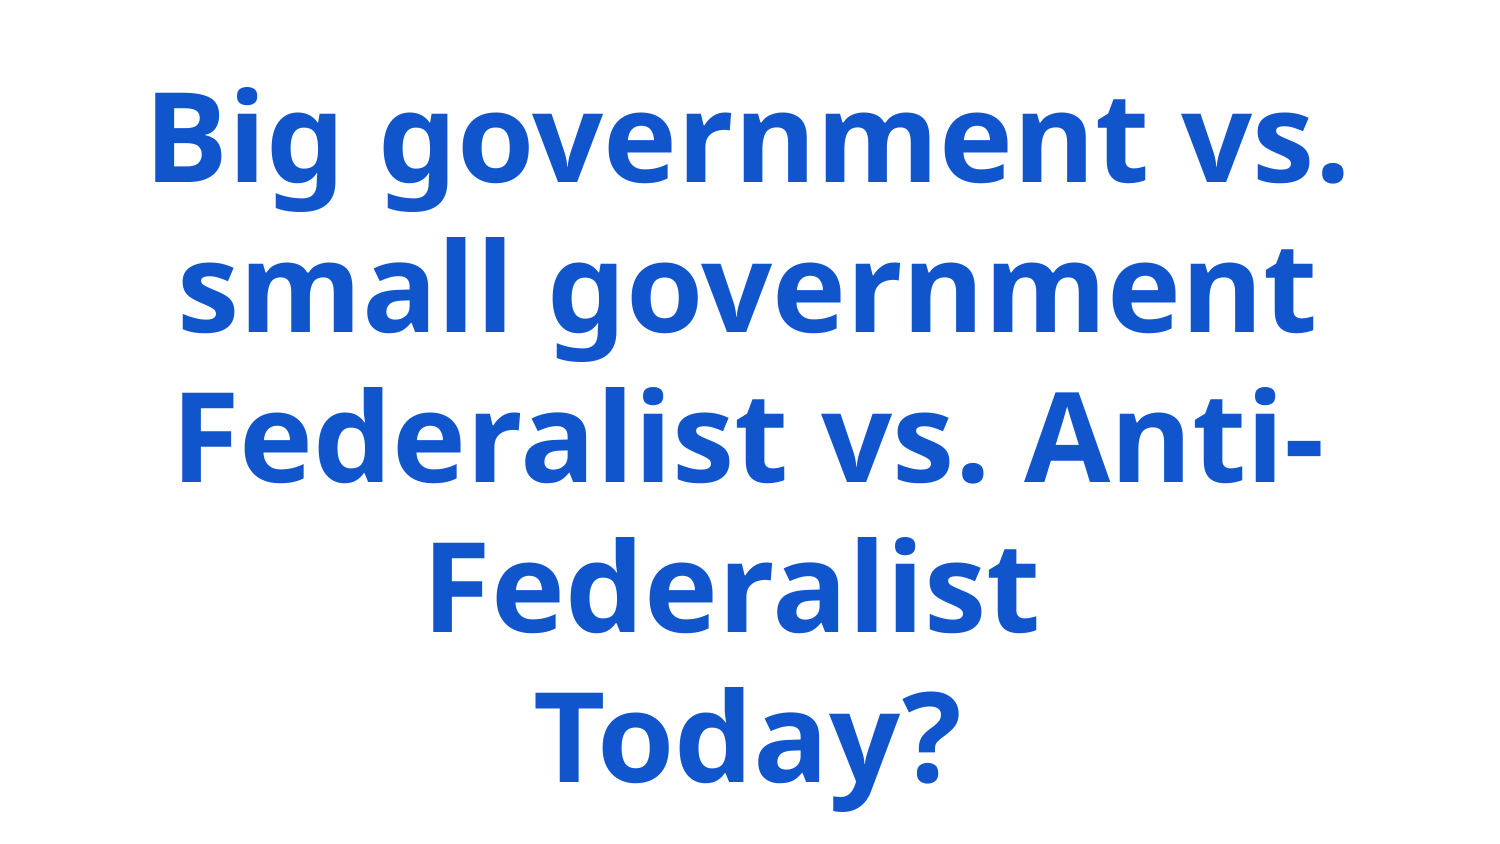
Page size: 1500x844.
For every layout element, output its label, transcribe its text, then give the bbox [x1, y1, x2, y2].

title Big government vs. small government Federalist vs. Anti-Federalist Today? [49, 42, 1448, 174]
